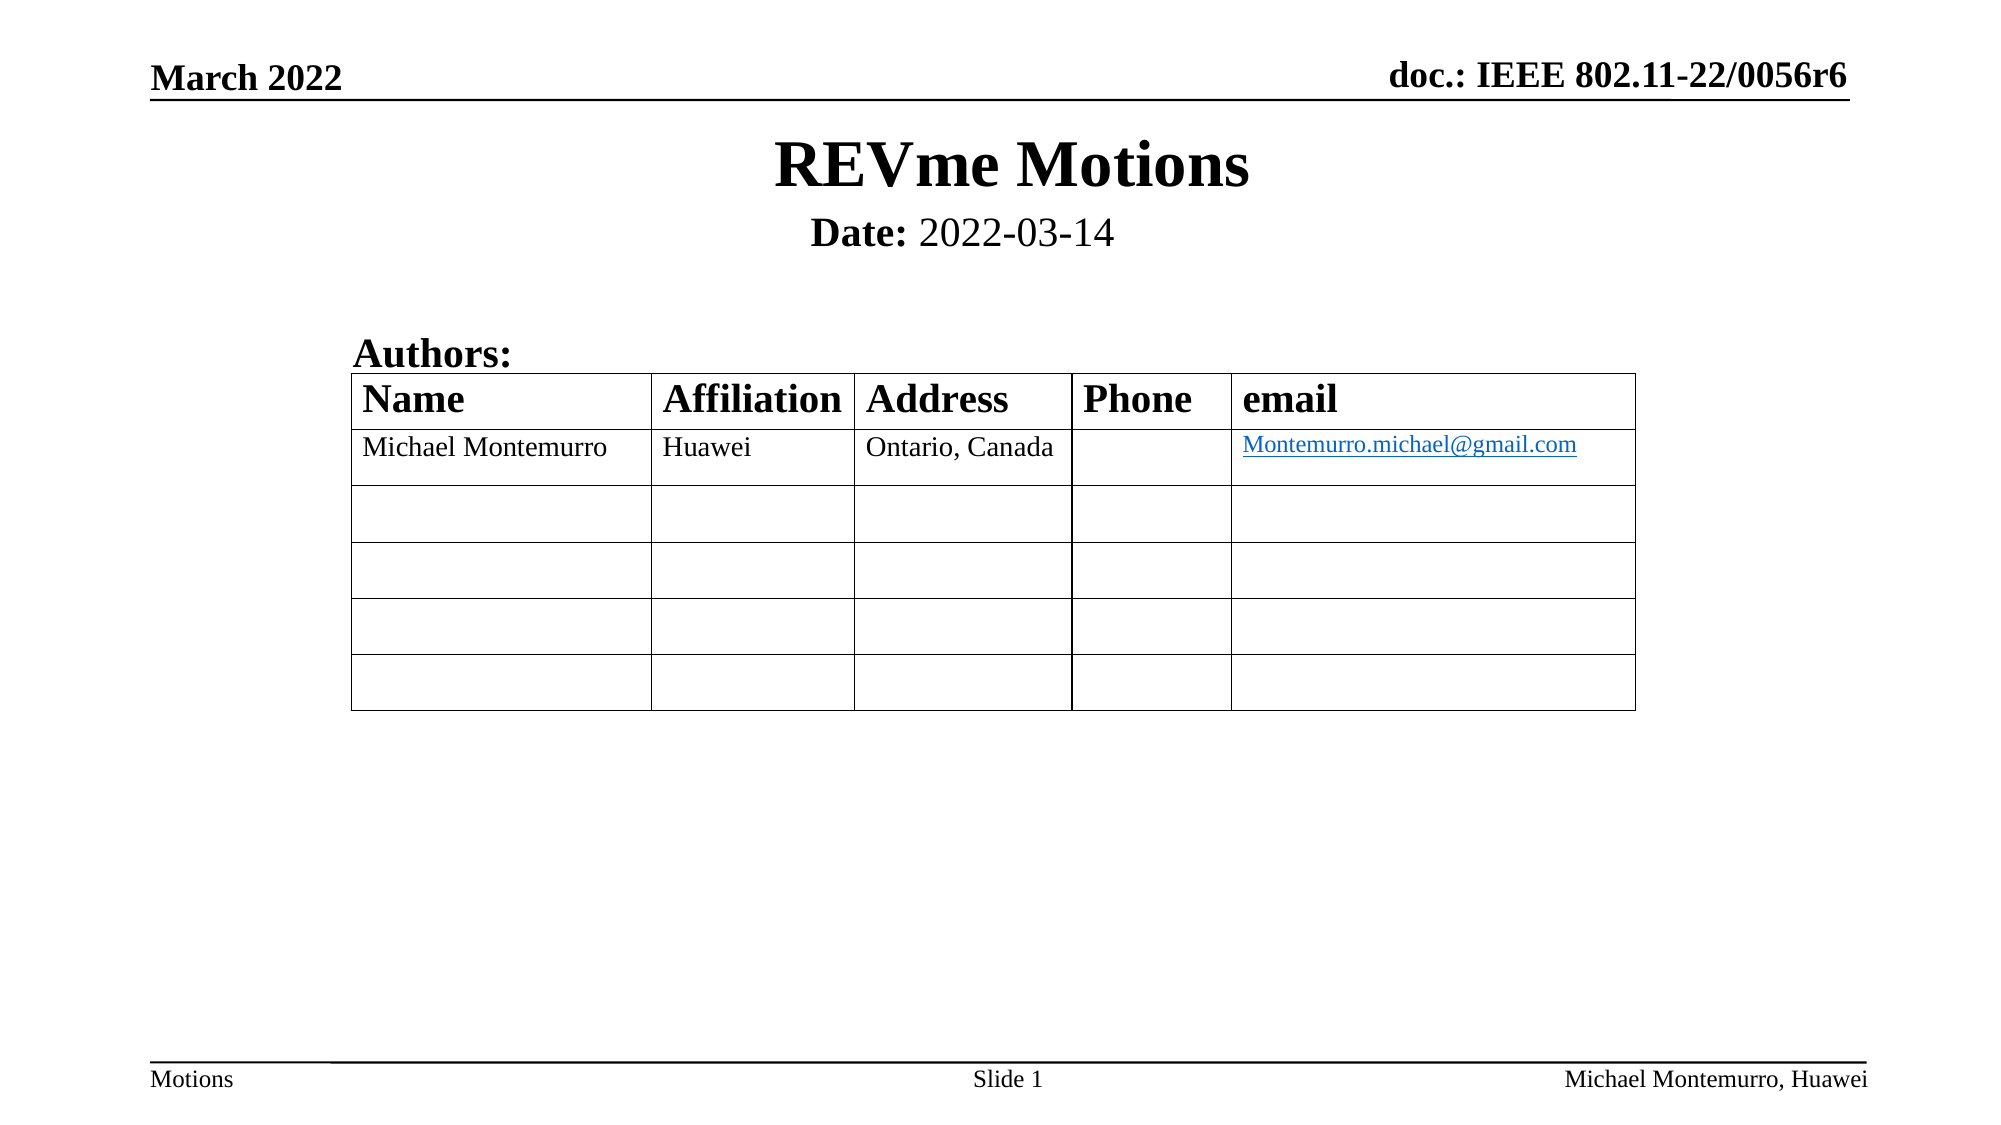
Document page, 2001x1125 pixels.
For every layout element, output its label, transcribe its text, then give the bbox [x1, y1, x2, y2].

footer Michael Montemurro, Huawei [1266, 1061, 1869, 1093]
text_box Authors: [337, 318, 575, 371]
text_box Date: 2022-03-14 [325, 203, 1601, 267]
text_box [335, 372, 1665, 784]
text_box REVme Motions [362, 112, 1663, 288]
slide_number Slide 1 [972, 1061, 1045, 1093]
